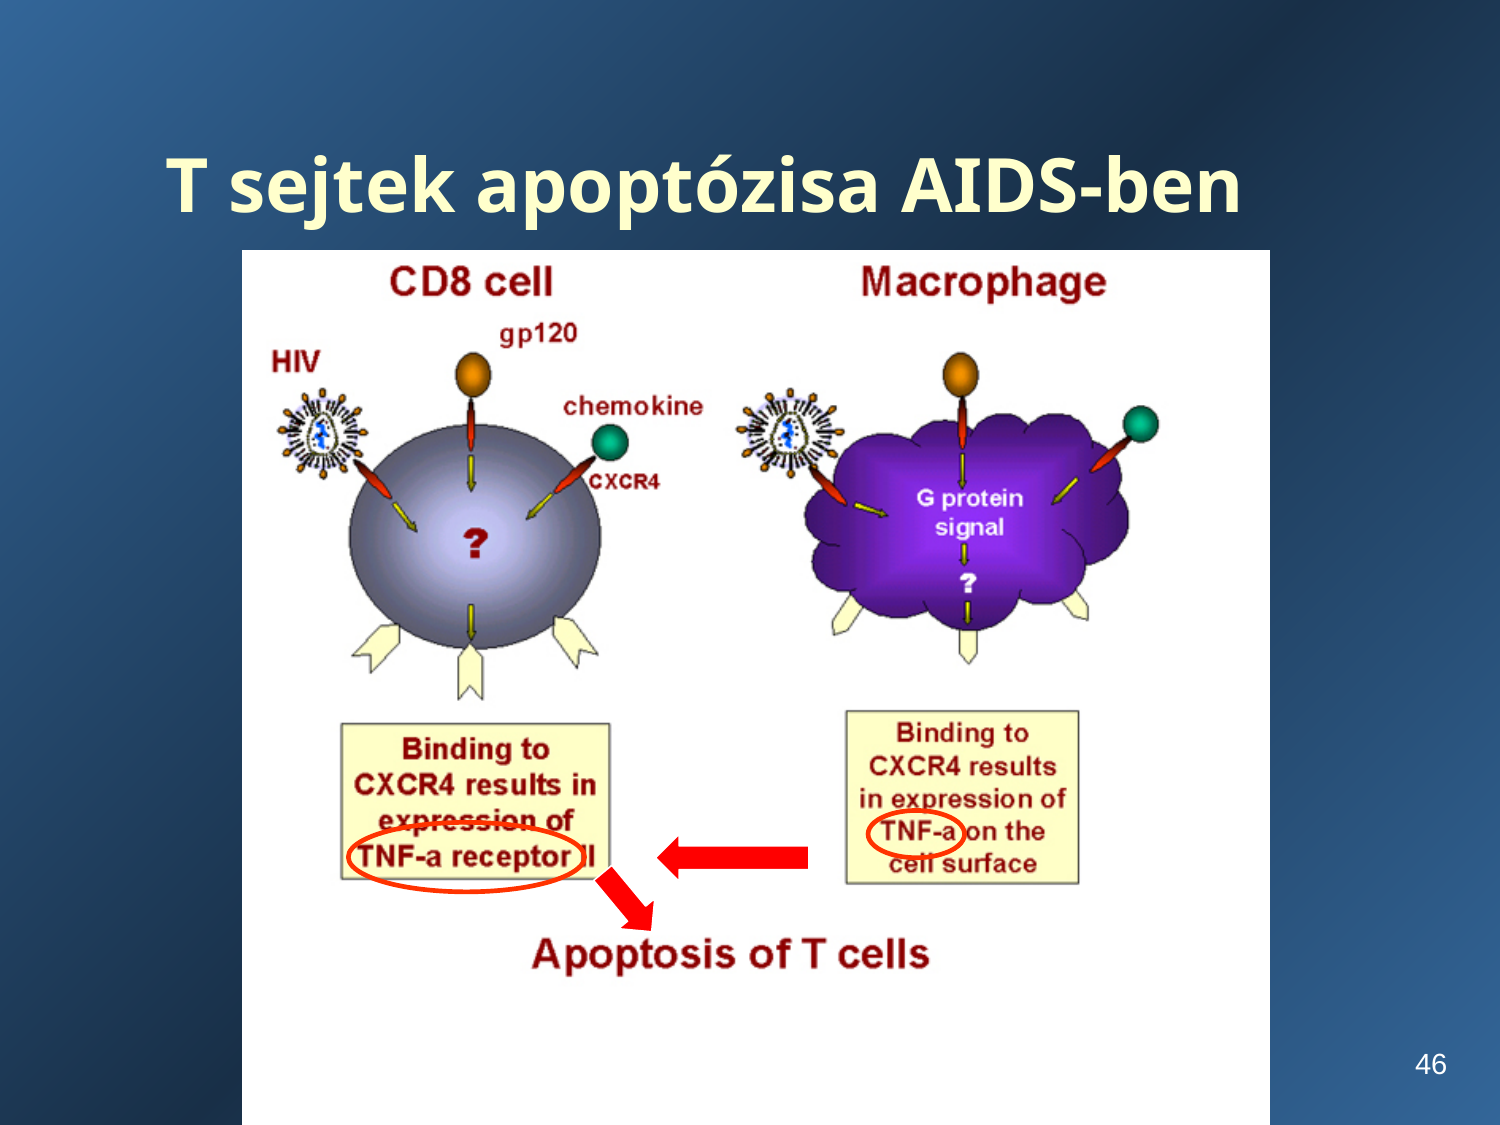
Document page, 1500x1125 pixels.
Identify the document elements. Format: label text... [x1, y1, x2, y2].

slide_number 46 [1275, 1024, 1463, 1101]
title T sejtek apoptózisa AIDS-ben [149, 99, 1376, 288]
picture [241, 249, 1270, 1125]
